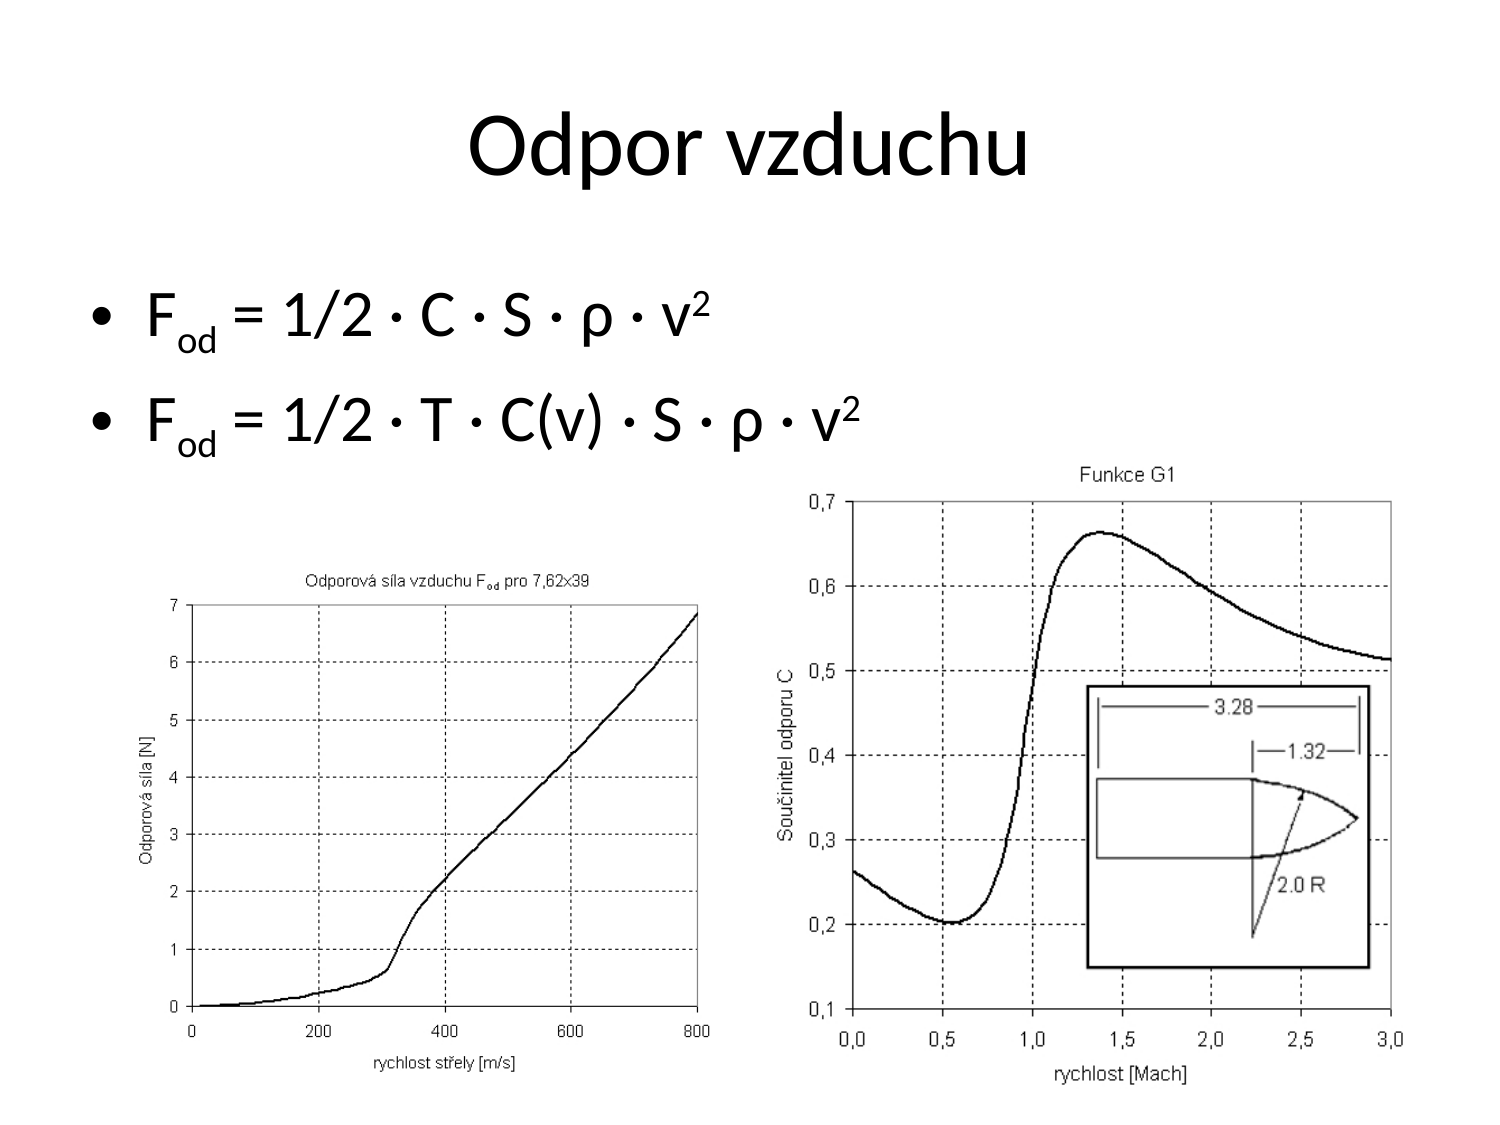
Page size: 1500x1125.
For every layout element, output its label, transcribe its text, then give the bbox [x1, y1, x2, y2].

picture [761, 456, 1412, 1093]
title Odpor vzduchu [75, 45, 1425, 233]
list Fod = 1/2 · C · S · ρ · v2 Fod = 1/2 · T · C(v) · S · ρ · v2 [75, 262, 1425, 1005]
picture [128, 562, 716, 1084]
